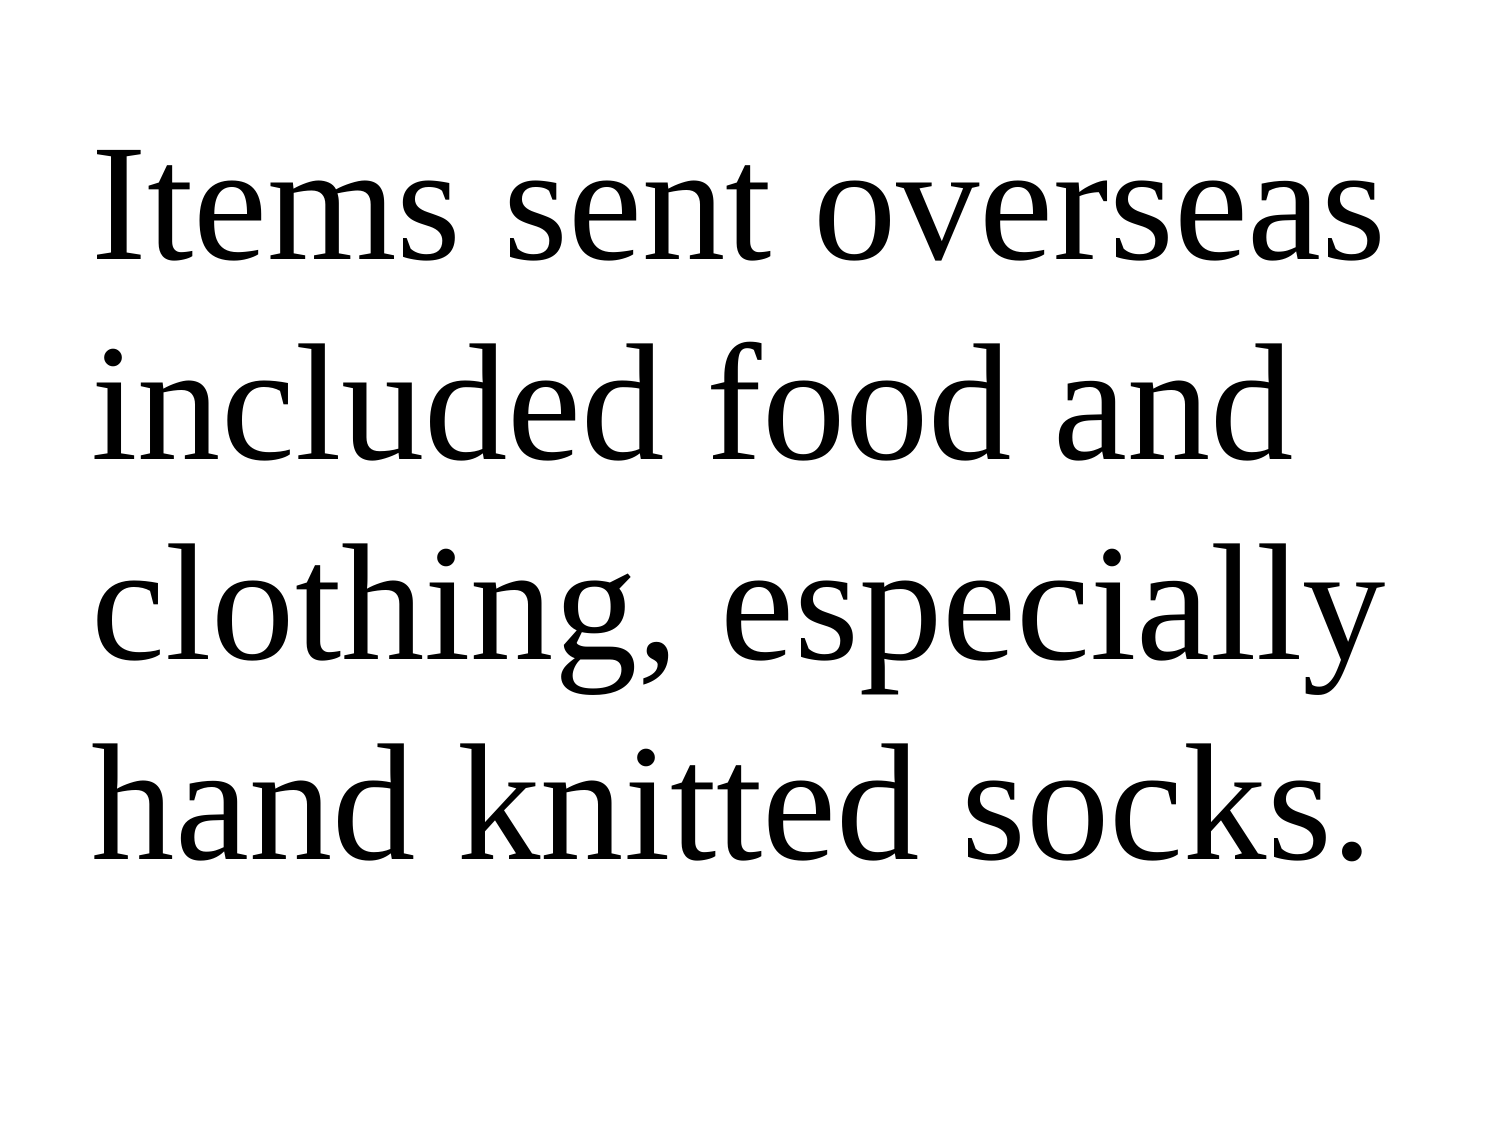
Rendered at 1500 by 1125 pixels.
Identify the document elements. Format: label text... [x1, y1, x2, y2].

list Items sent overseas included food and clothing, especially hand knitted socks. [76, 85, 1447, 1125]
